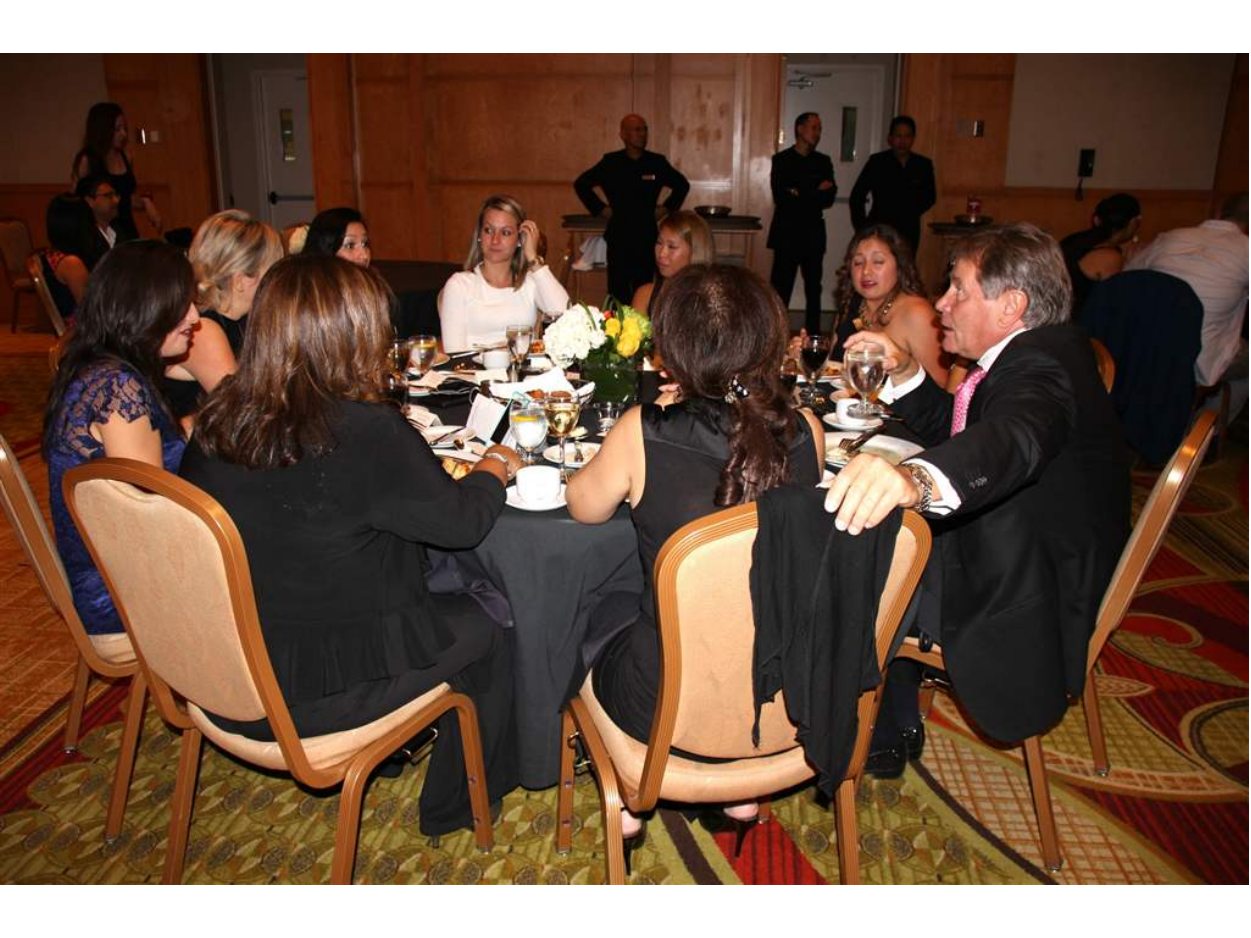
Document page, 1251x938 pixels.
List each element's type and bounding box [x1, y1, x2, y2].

picture [0, 52, 1249, 885]
